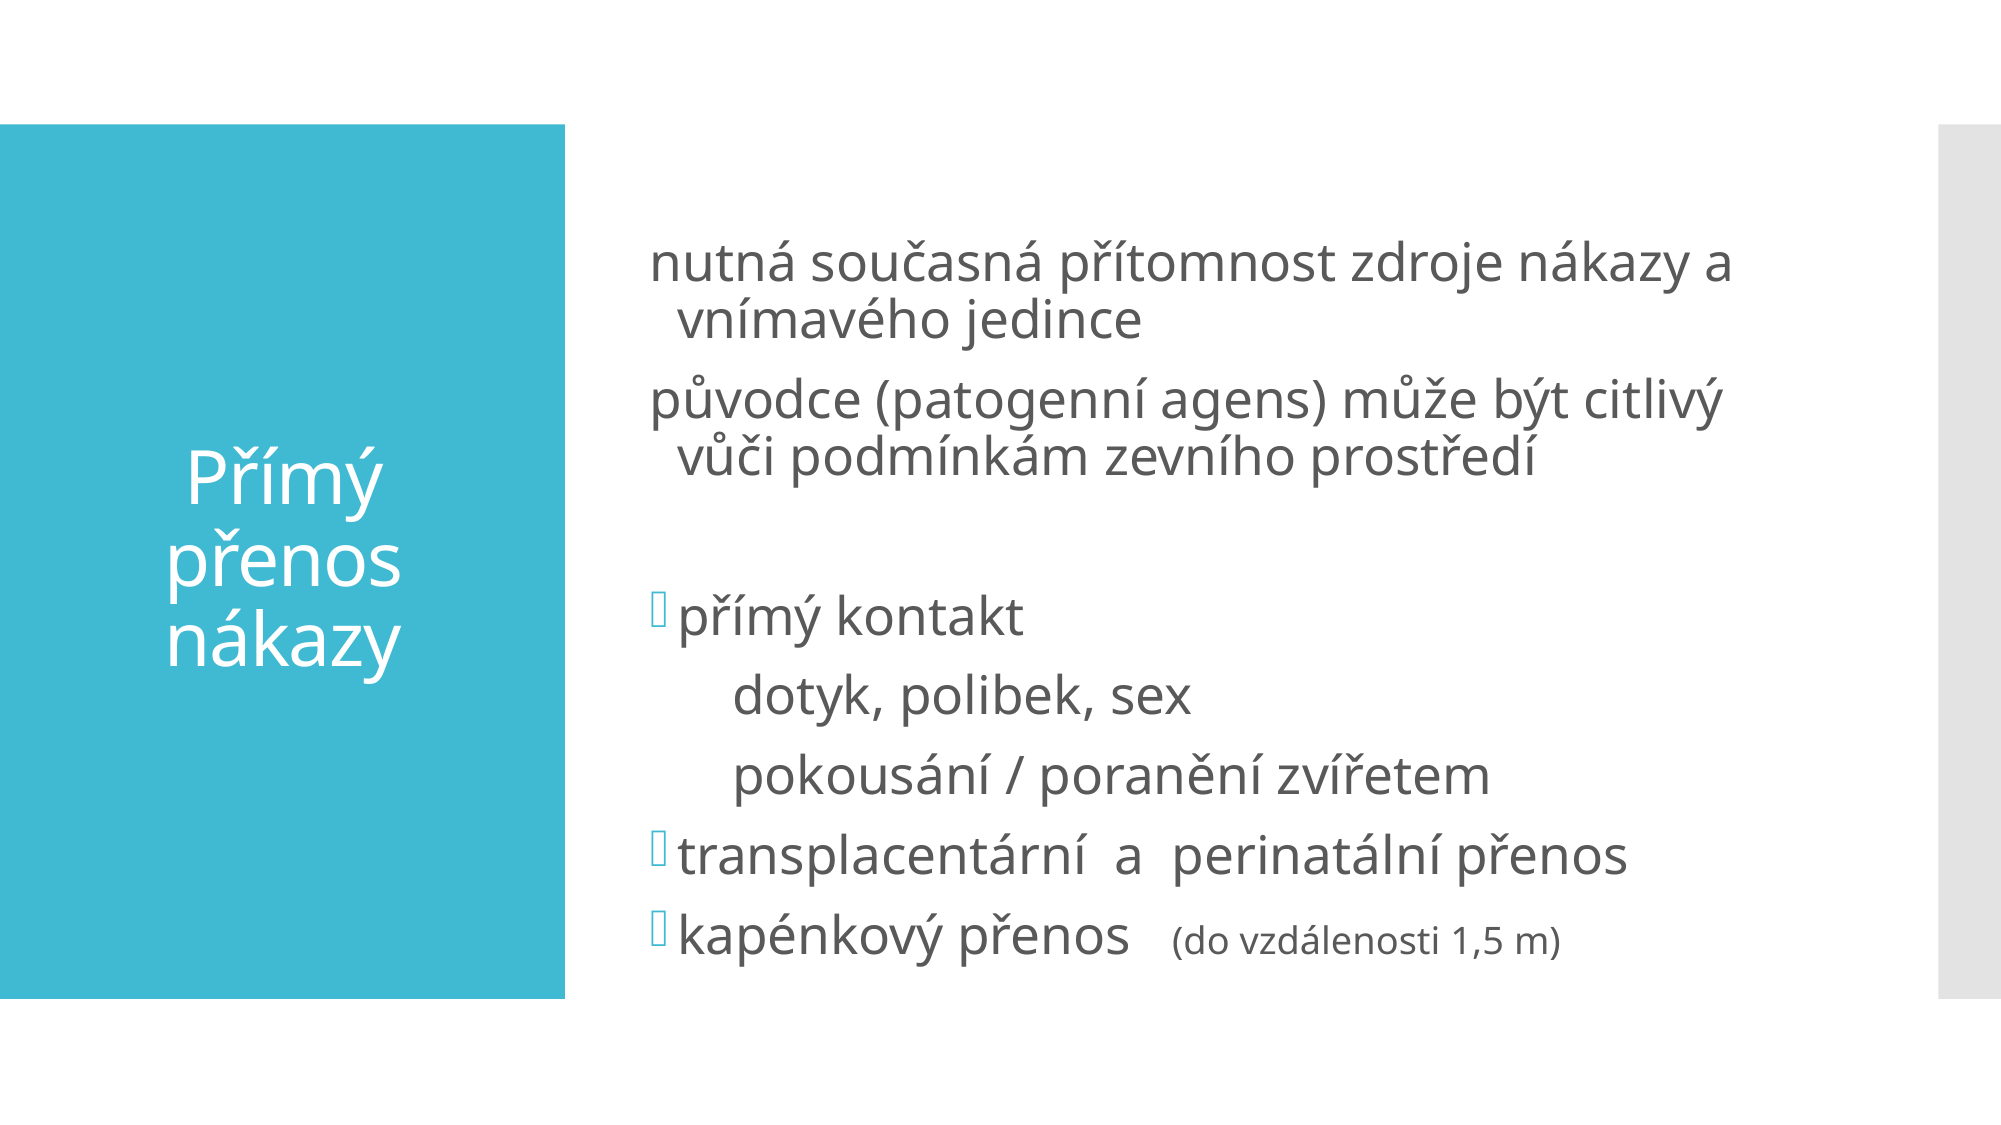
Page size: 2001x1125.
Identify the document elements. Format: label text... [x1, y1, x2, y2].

title Přímý přenos nákazy [41, 184, 525, 940]
list nutná současná přítomnost zdroje nákazy a vnímavého jedince původce (patogenní agens) může být citlivý vůči podmínkám zevního prostředí přímý kontakt dotyk, polibek, sex pokousání / poranění zvířetem transplacentární a perinatální přenos kapénkový přenos (do vzdálenosti 1,5 m) [634, 141, 1835, 982]
